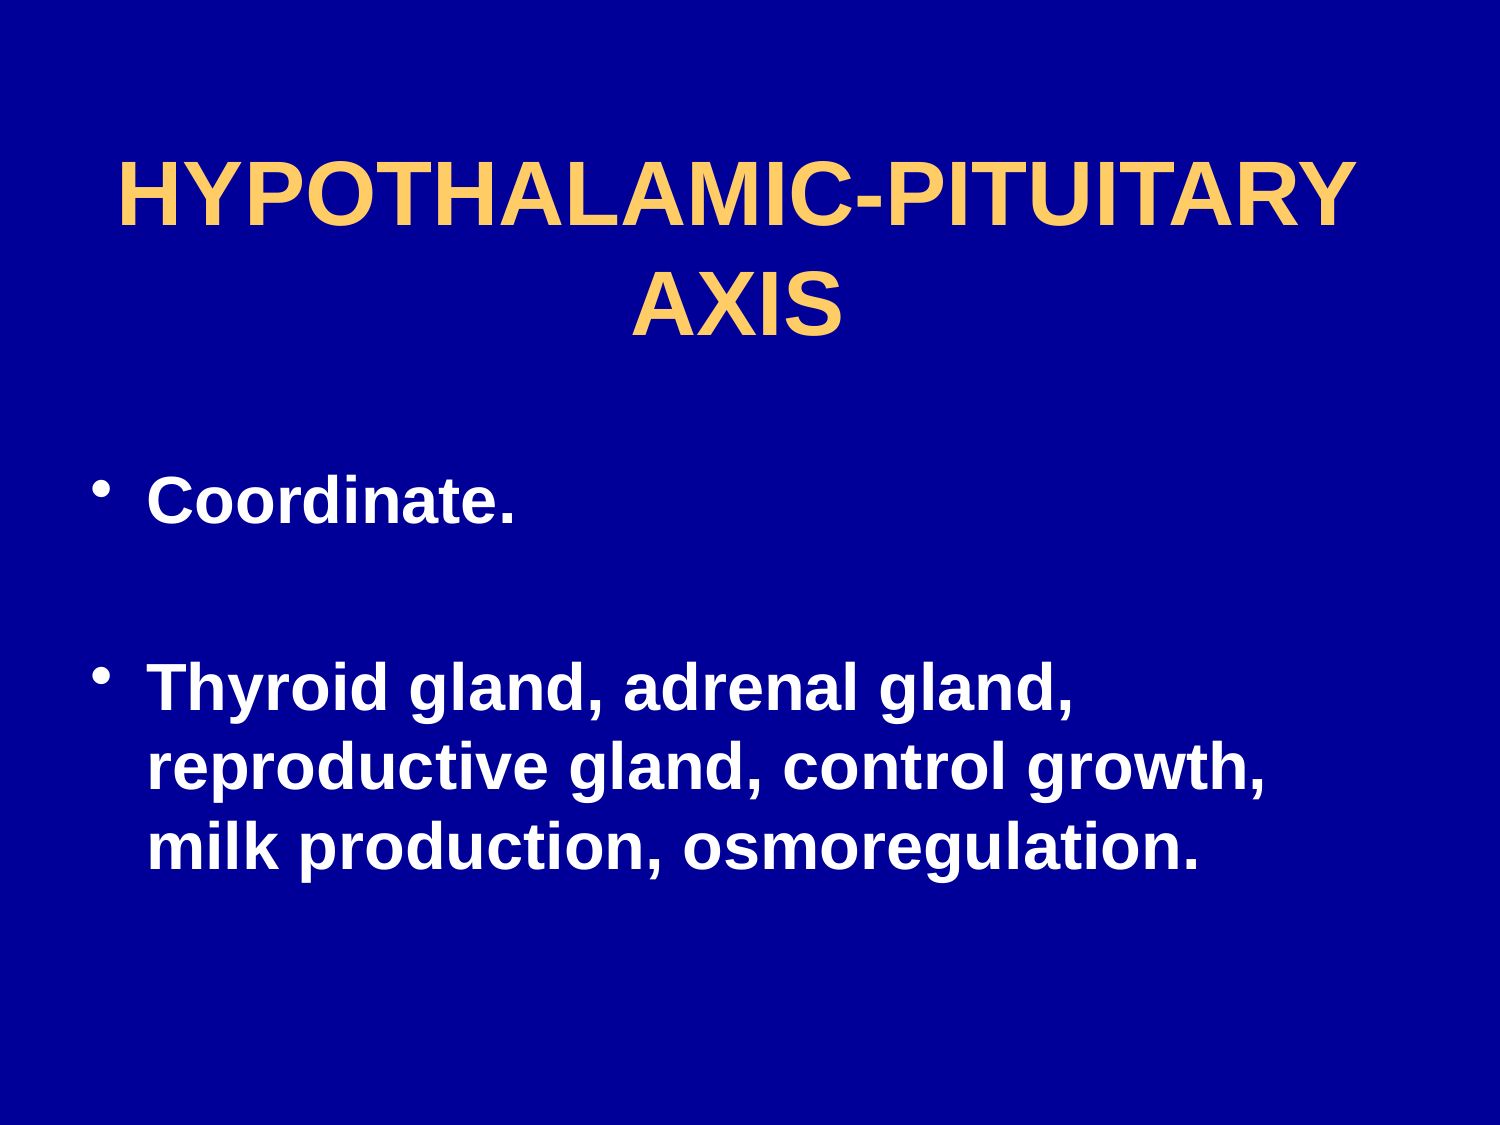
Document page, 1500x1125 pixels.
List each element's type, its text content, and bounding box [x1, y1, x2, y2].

title HYPOTHALAMIC-PITUITARY AXIS [62, 149, 1413, 338]
list Coordinate. Thyroid gland, adrenal gland, reproductive gland, control growth, milk production, osmoregulation. [74, 262, 1426, 1006]
